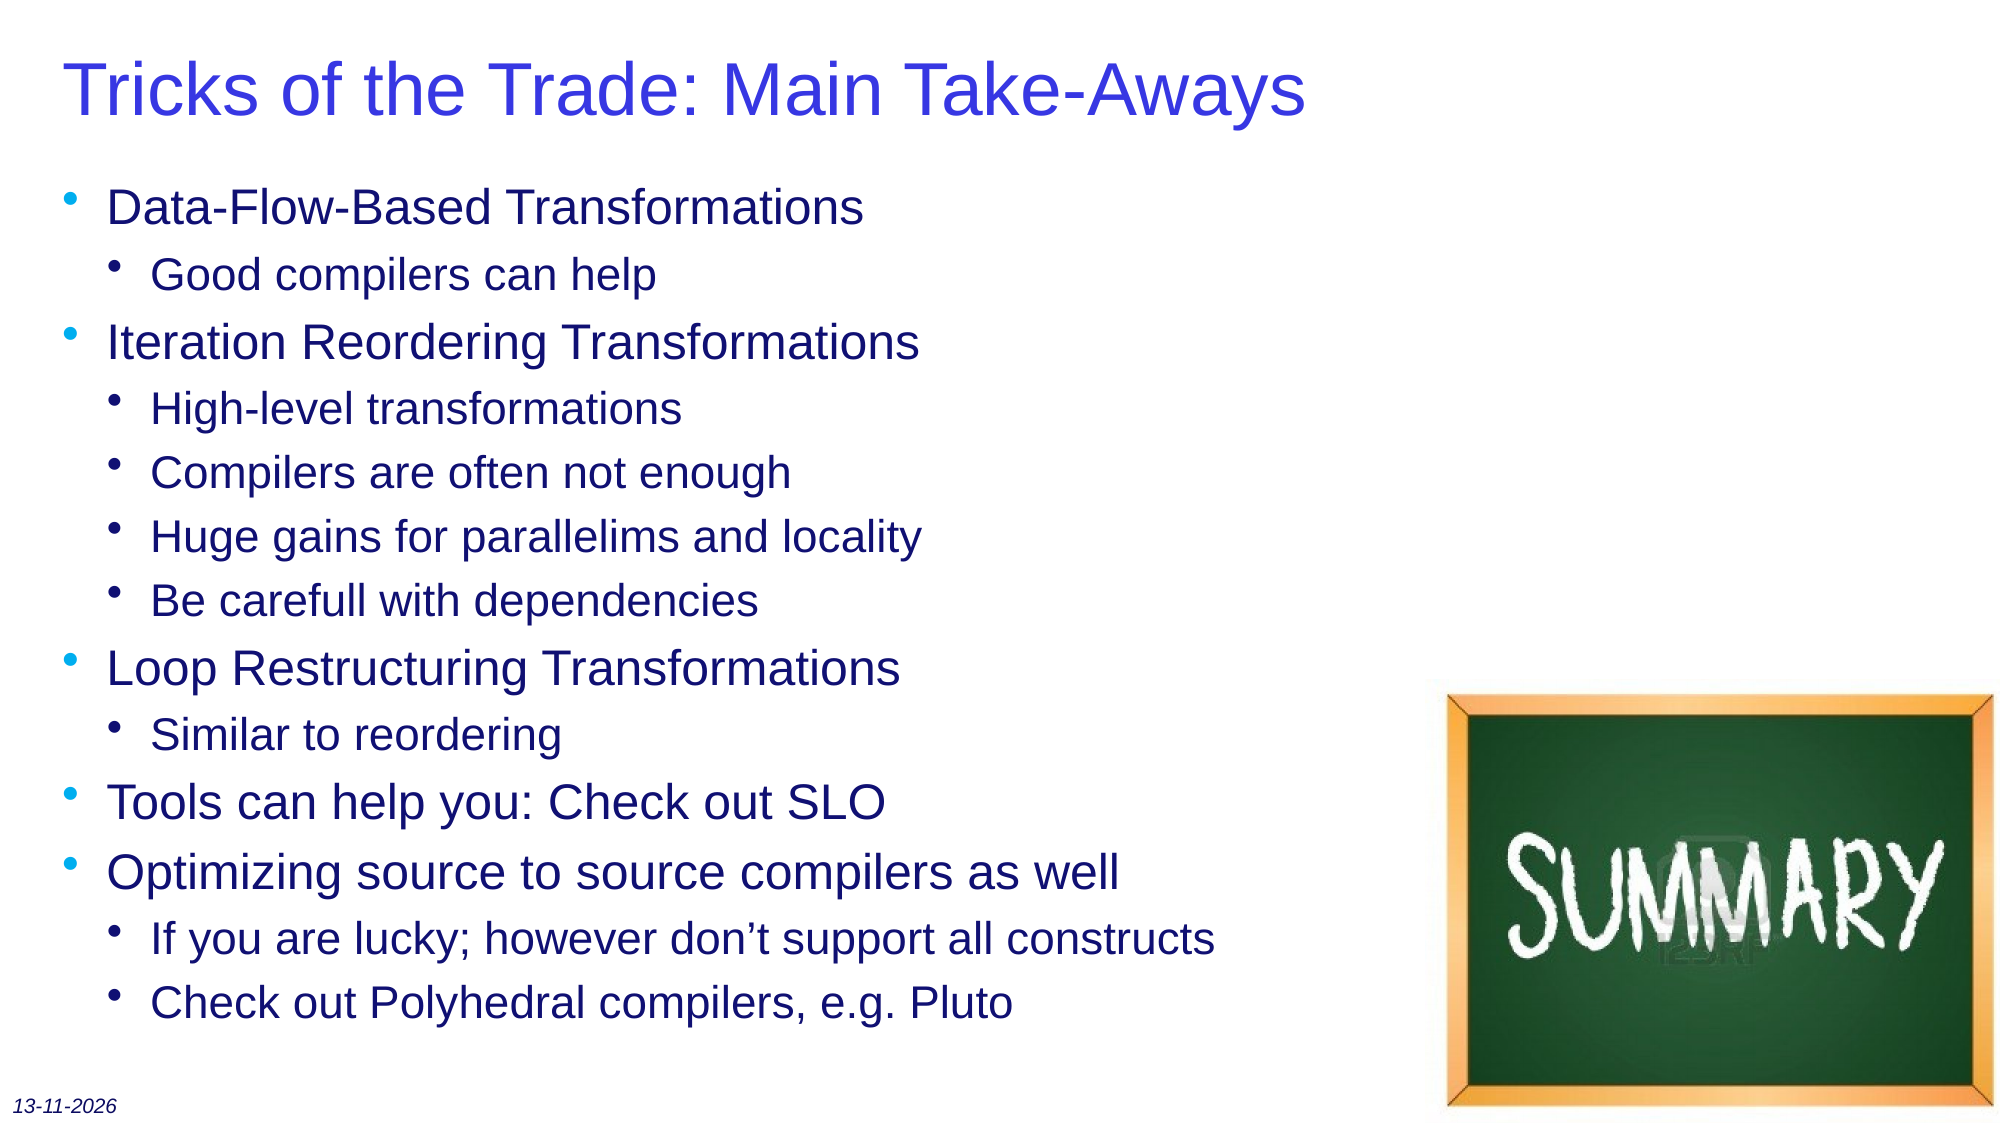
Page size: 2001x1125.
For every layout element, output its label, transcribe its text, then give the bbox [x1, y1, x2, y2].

list Data-Flow-Based Transformations Good compilers can help Iteration Reordering Transformations High-level transformations Compilers are often not enough Huge gains for parallelims and locality Be carefull with dependencies Loop Restructuring Transformations Similar to reordering Tools can help you: Check out SLO Optimizing source to source compilers as well If you are lucky; however don’t support all constructs Check out Polyhedral compilers, e.g. Pluto [62, 174, 1951, 1063]
title Tricks of the Trade: Main Take-Aways [62, 12, 1951, 160]
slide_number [12, 1086, 247, 1125]
picture [1424, 678, 2000, 1123]
